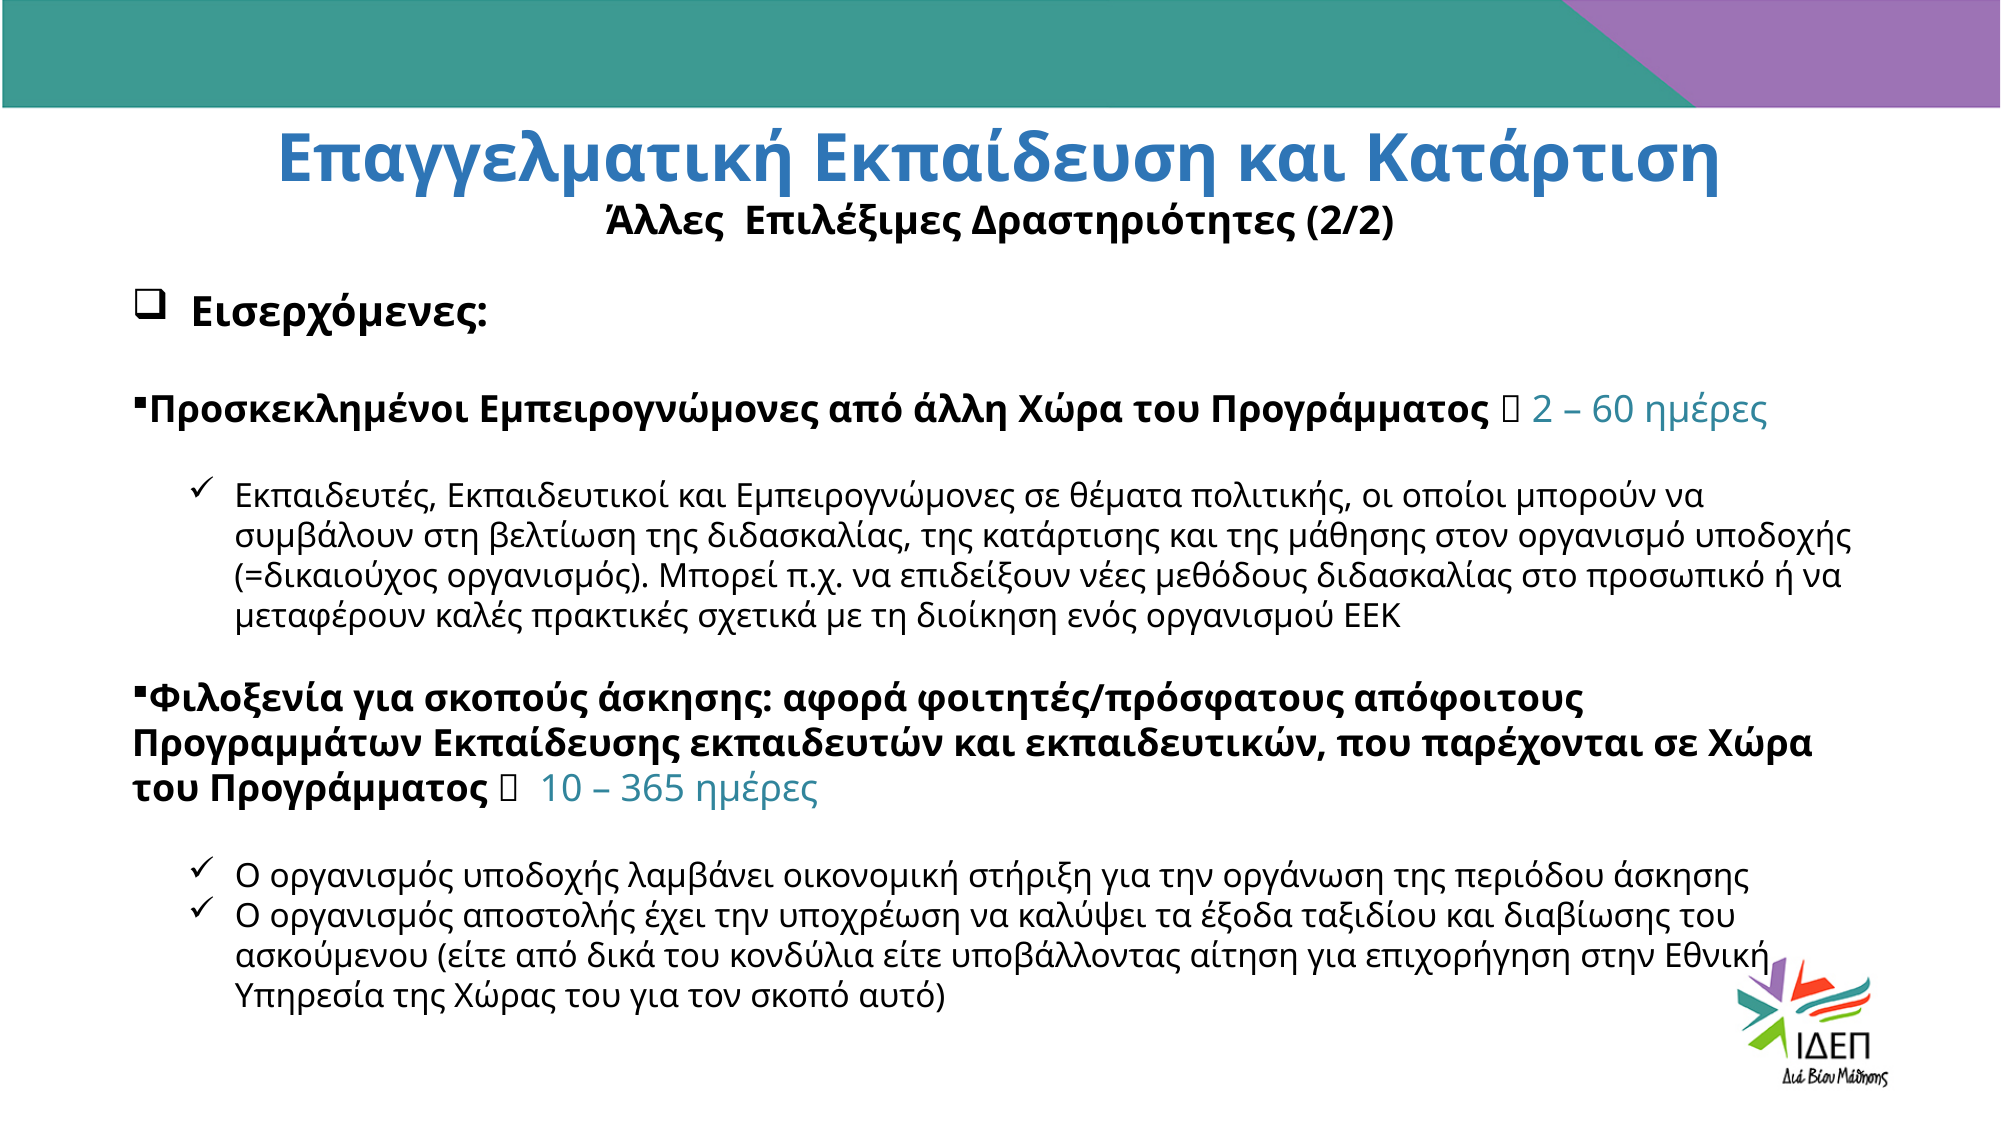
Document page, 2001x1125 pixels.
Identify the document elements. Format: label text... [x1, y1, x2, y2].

subtitle Εισερχόμενες: Προσκεκλημένοι Εμπειρογνώμονες από άλλη Χώρα του Προγράμματος  2 – 60 ημέρες Εκπαιδευτές, Εκπαιδευτικοί και Εμπειρογνώμονες σε θέματα πολιτικής, οι οποίοι μπορούν να συμβάλουν στη βελτίωση της διδασκαλίας, της κατάρτισης και της μάθησης στον οργανισμό υποδοχής (=δικαιούχος οργανισμός). Μπορεί π.χ. να επιδείξουν νέες μεθόδους διδασκαλίας στο προσωπικό ή να μεταφέρουν καλές πρακτικές σχετικά με τη διοίκηση ενός οργανισμού ΕΕΚ Φιλοξενία για σκοπούς άσκησης: αφορά φοιτητές/πρόσφατους απόφοιτους Προγραμμάτων Εκπαίδευσης εκπαιδευτών και εκπαιδευτικών, που παρέχονται σε Χώρα του Προγράμματος  10 – 365 ημέρες Ο οργανισμός υποδοχής λαμβάνει οικονομική στήριξη για την οργάνωση της περιόδου άσκησης Ο οργανισμός αποστολής έχει την υποχρέωση να καλύψει τα έξοδα ταξιδίου και διαβίωσης του ασκούμενου (είτε από δικά του κονδύλια είτε υποβάλλοντας αίτηση για επιχορήγηση στην Εθνική Υπηρεσία της Χώρας του για τον σκοπό αυτό) [117, 277, 1870, 1028]
picture [0, 0, 2001, 1125]
title Επαγγελματική Εκπαίδευση και Κατάρτιση Άλλες Επιλέξιμες Δραστηριότητες (2/2) [249, 115, 1750, 250]
